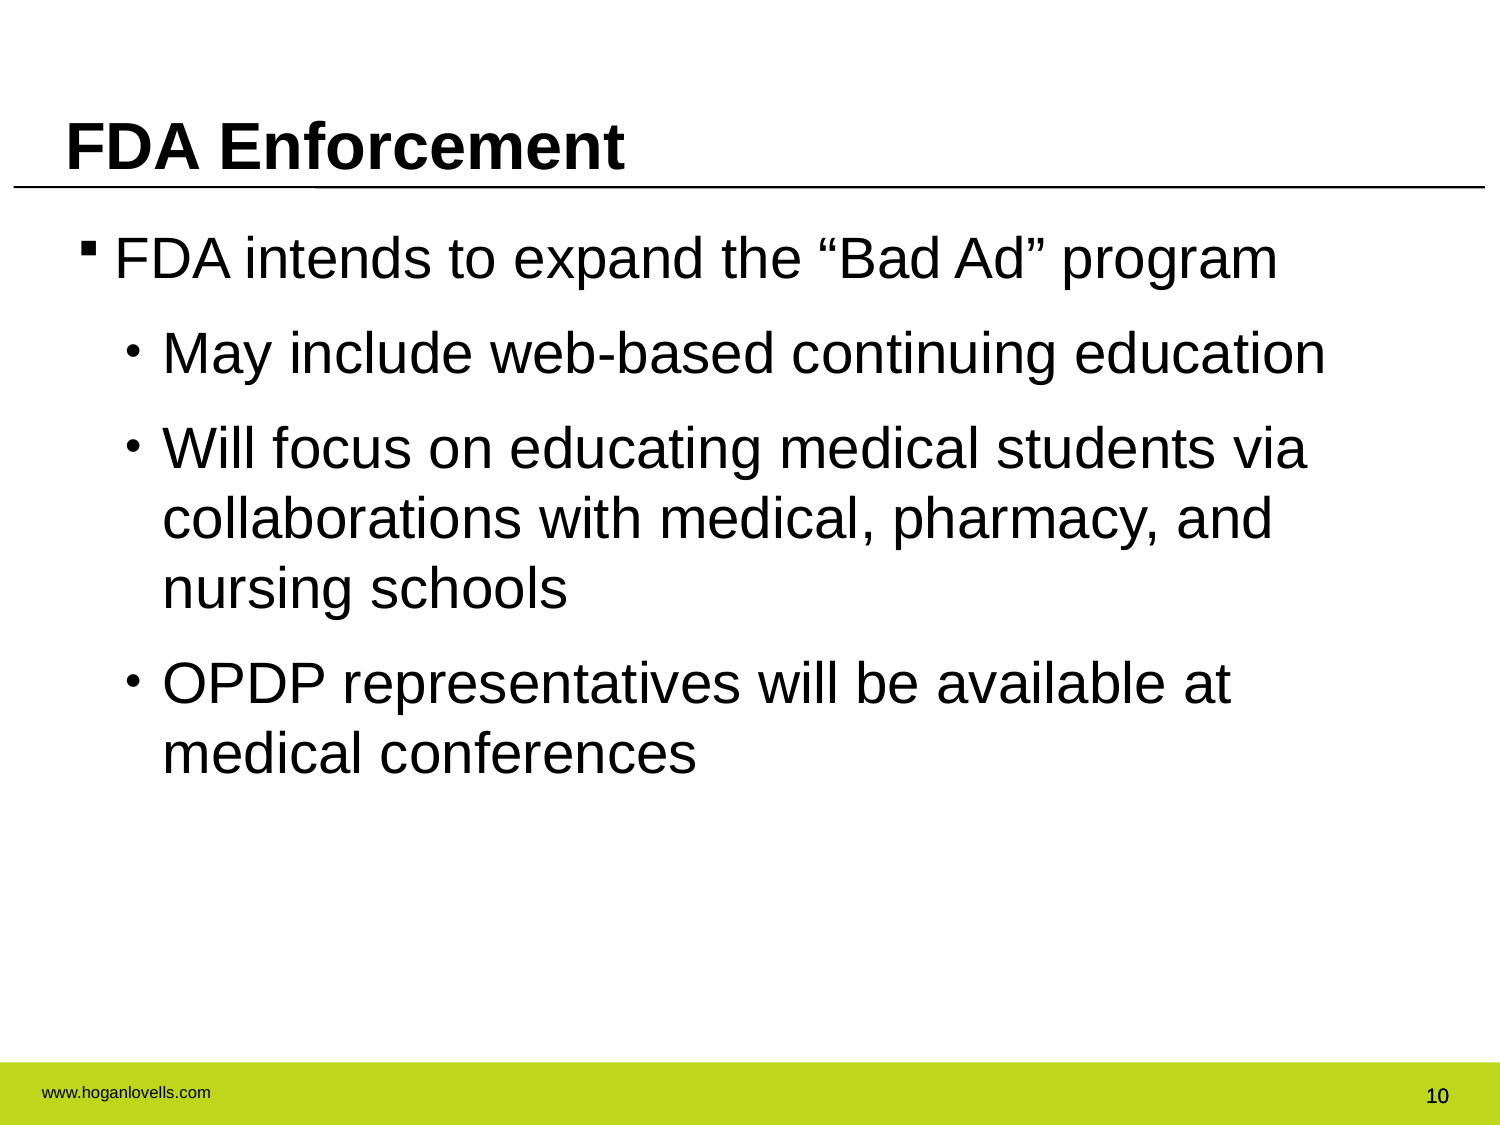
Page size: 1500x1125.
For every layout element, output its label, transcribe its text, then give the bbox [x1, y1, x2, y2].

list FDA intends to expand the “Bad Ad” program May include web-based continuing education Will focus on educating medical students via collaborations with medical, pharmacy, and nursing schools OPDP representatives will be available at medical conferences [62, 212, 1383, 1046]
text_box 10 [1382, 1065, 1464, 1125]
title FDA Enforcement [50, 50, 1447, 191]
